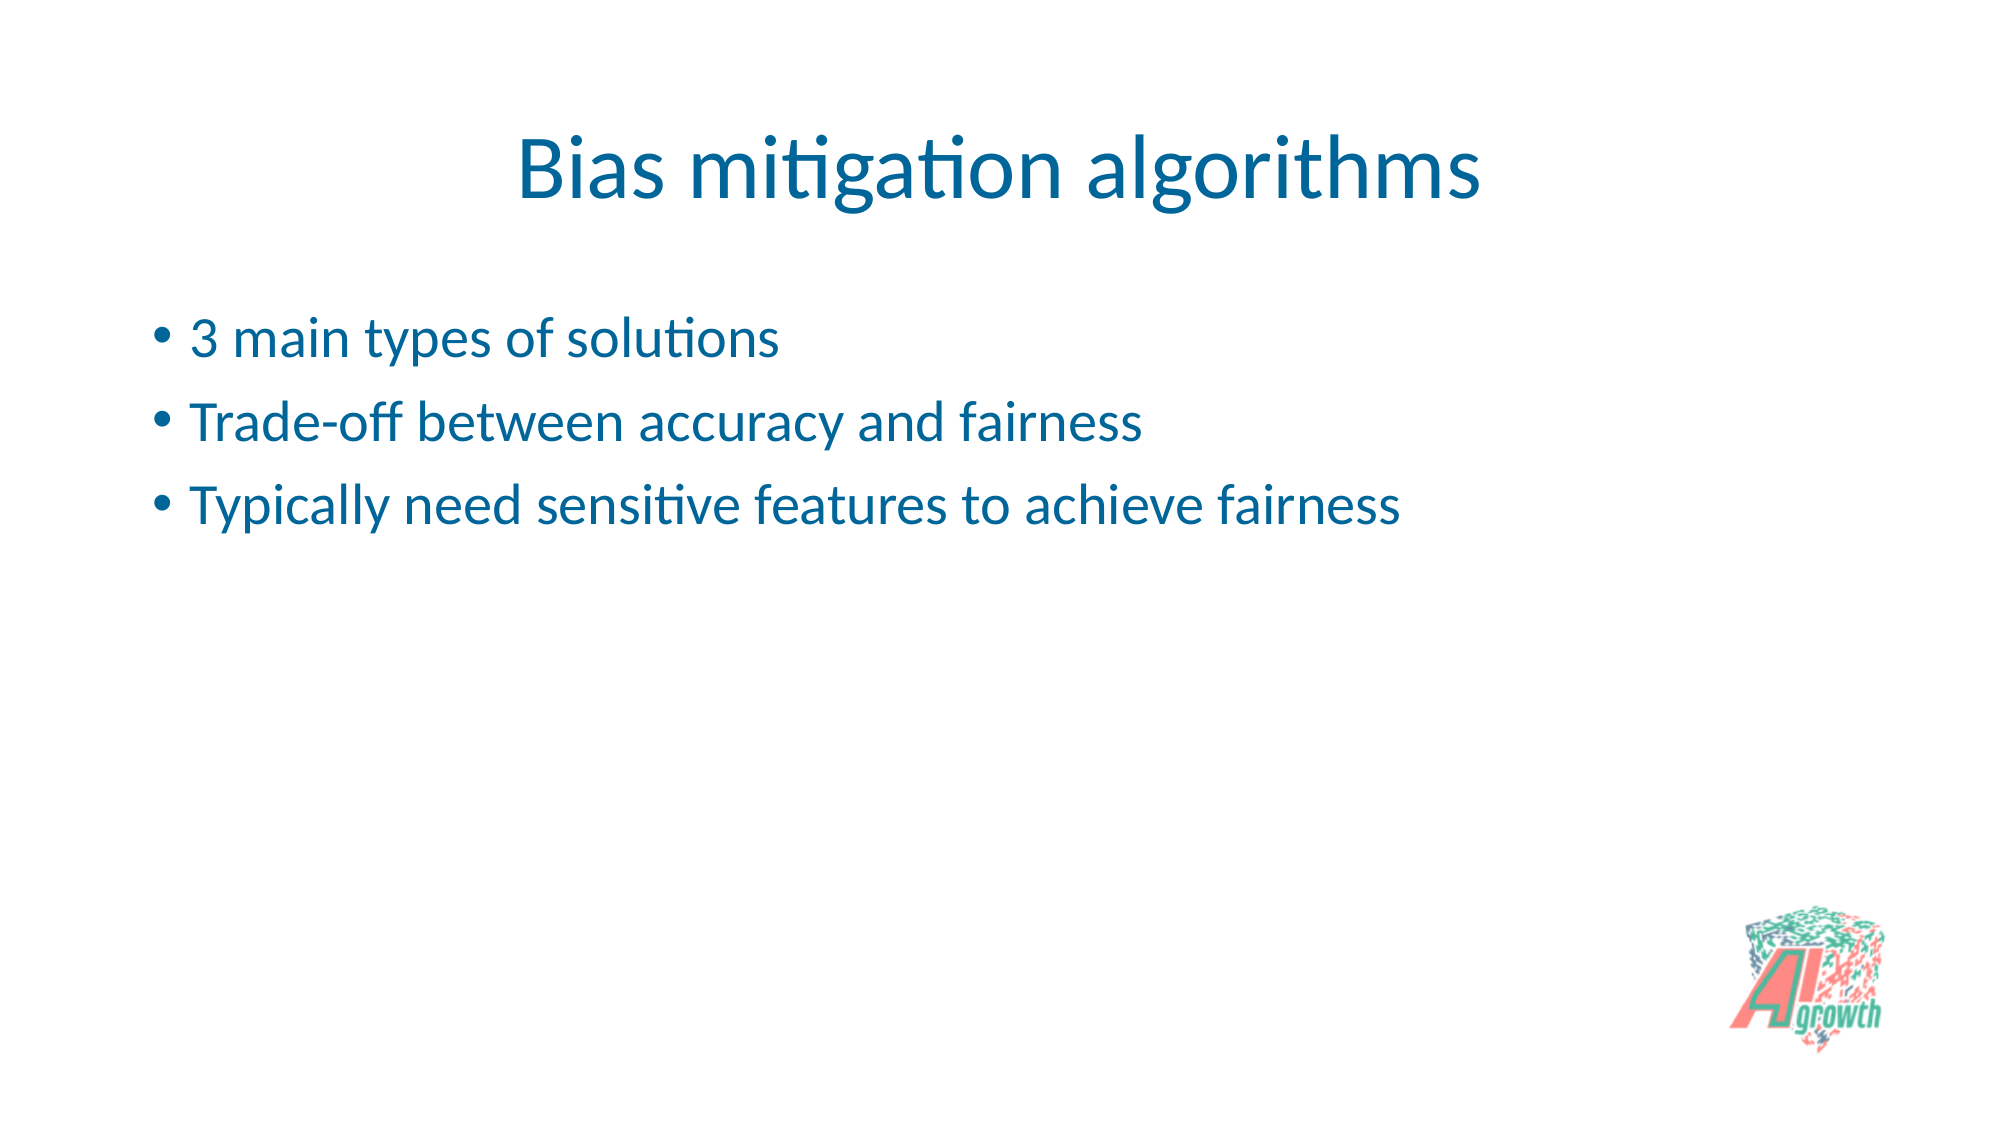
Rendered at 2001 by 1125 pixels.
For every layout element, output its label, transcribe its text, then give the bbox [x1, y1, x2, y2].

title Bias mitigation algorithms [137, 59, 1863, 278]
picture [1703, 877, 1920, 1073]
list 3 main types of solutions Trade-off between accuracy and fairness Typically need sensitive features to achieve fairness [137, 299, 1863, 1014]
